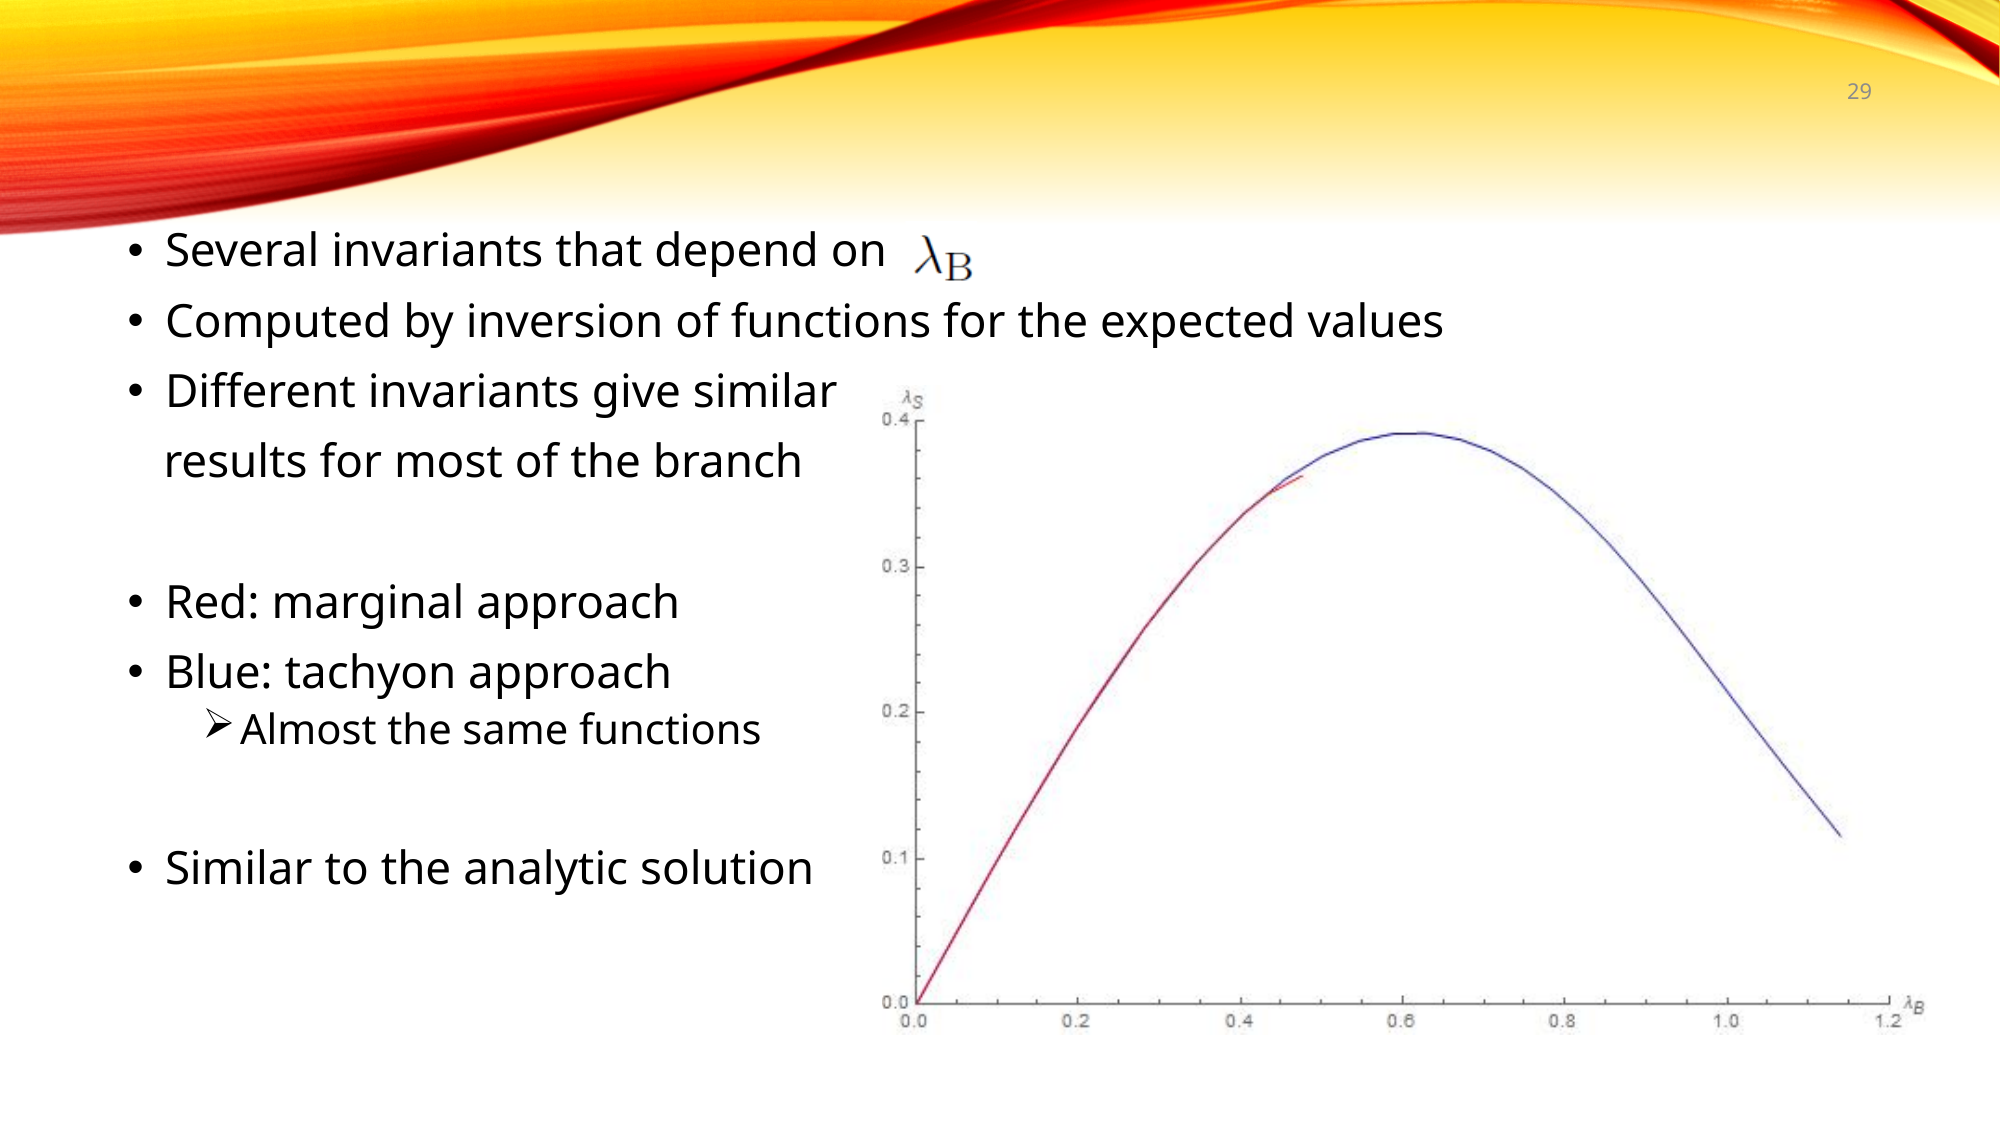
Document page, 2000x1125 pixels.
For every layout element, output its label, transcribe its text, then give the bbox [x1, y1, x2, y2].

picture [0, 0, 2000, 237]
list Several invariants that depend on Computed by inversion of functions for the expected values Different invariants give similar results for most of the branch Red: marginal approach Blue: tachyon approach Almost the same functions Similar to the analytic solution [112, 219, 1887, 1021]
picture [882, 385, 1929, 1036]
picture [904, 221, 978, 286]
slide_number 29 [1437, 62, 1887, 123]
